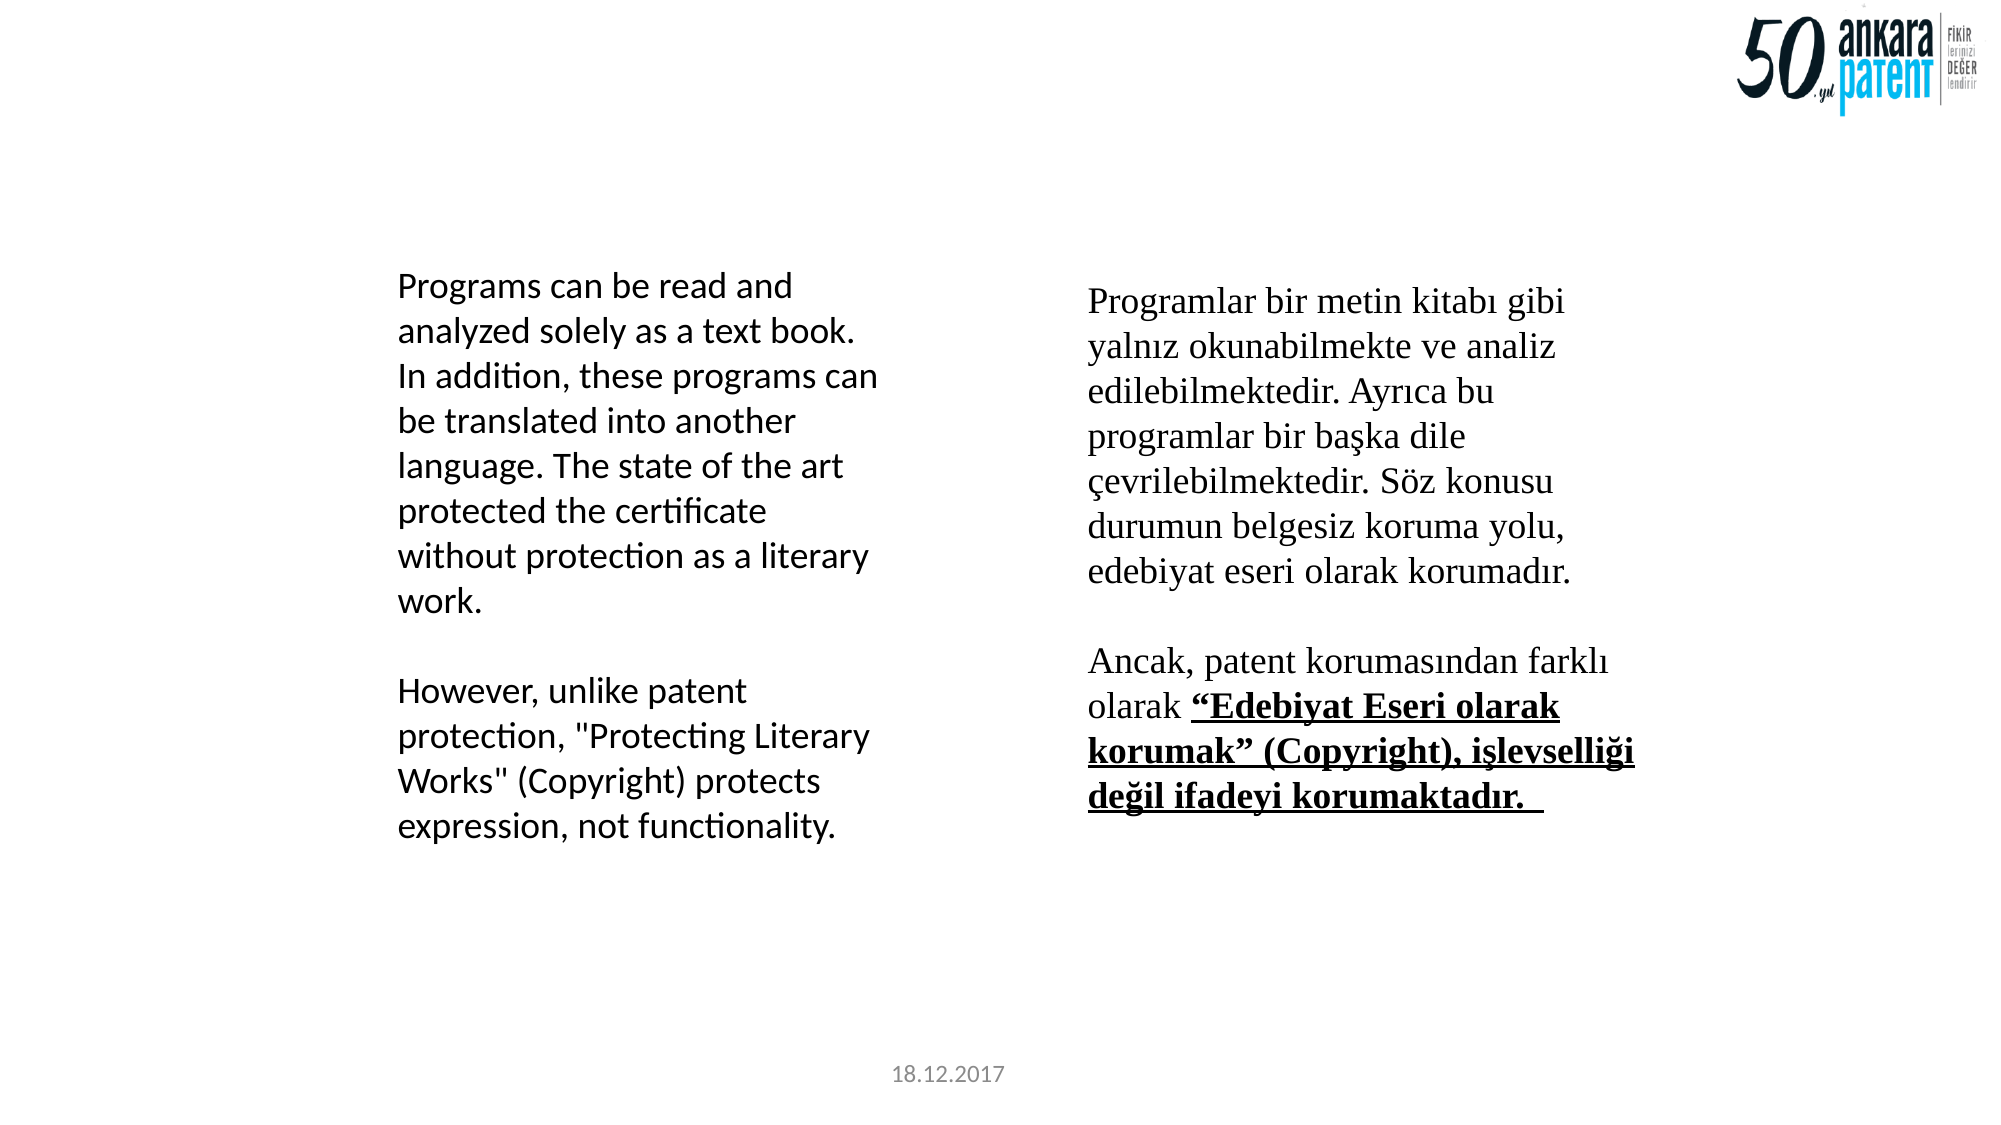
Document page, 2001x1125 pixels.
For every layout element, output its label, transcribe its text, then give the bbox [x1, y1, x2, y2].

picture [1733, 0, 2000, 126]
text_box Programs can be read and analyzed solely as a text book. In addition, these programs can be translated into another language. The state of the art protected the certificate without protection as a literary work. However, unlike patent protection, "Protecting Literary Works" (Copyright) protects expression, not functionality. [382, 253, 900, 854]
footer 18.12.2017 [662, 1042, 1338, 1103]
text_box Programlar bir metin kitabı gibi yalnız okunabilmekte ve analiz edilebilmektedir. Ayrıca bu programlar bir başka dile çevrilebilmektedir. Söz konusu durumun belgesiz koruma yolu, edebiyat eseri olarak korumadır. Ancak, patent korumasından farklı olarak “Edebiyat Eseri olarak korumak” (Copyright), işlevselliği değil ifadeyi korumaktadır. [1072, 268, 1653, 824]
